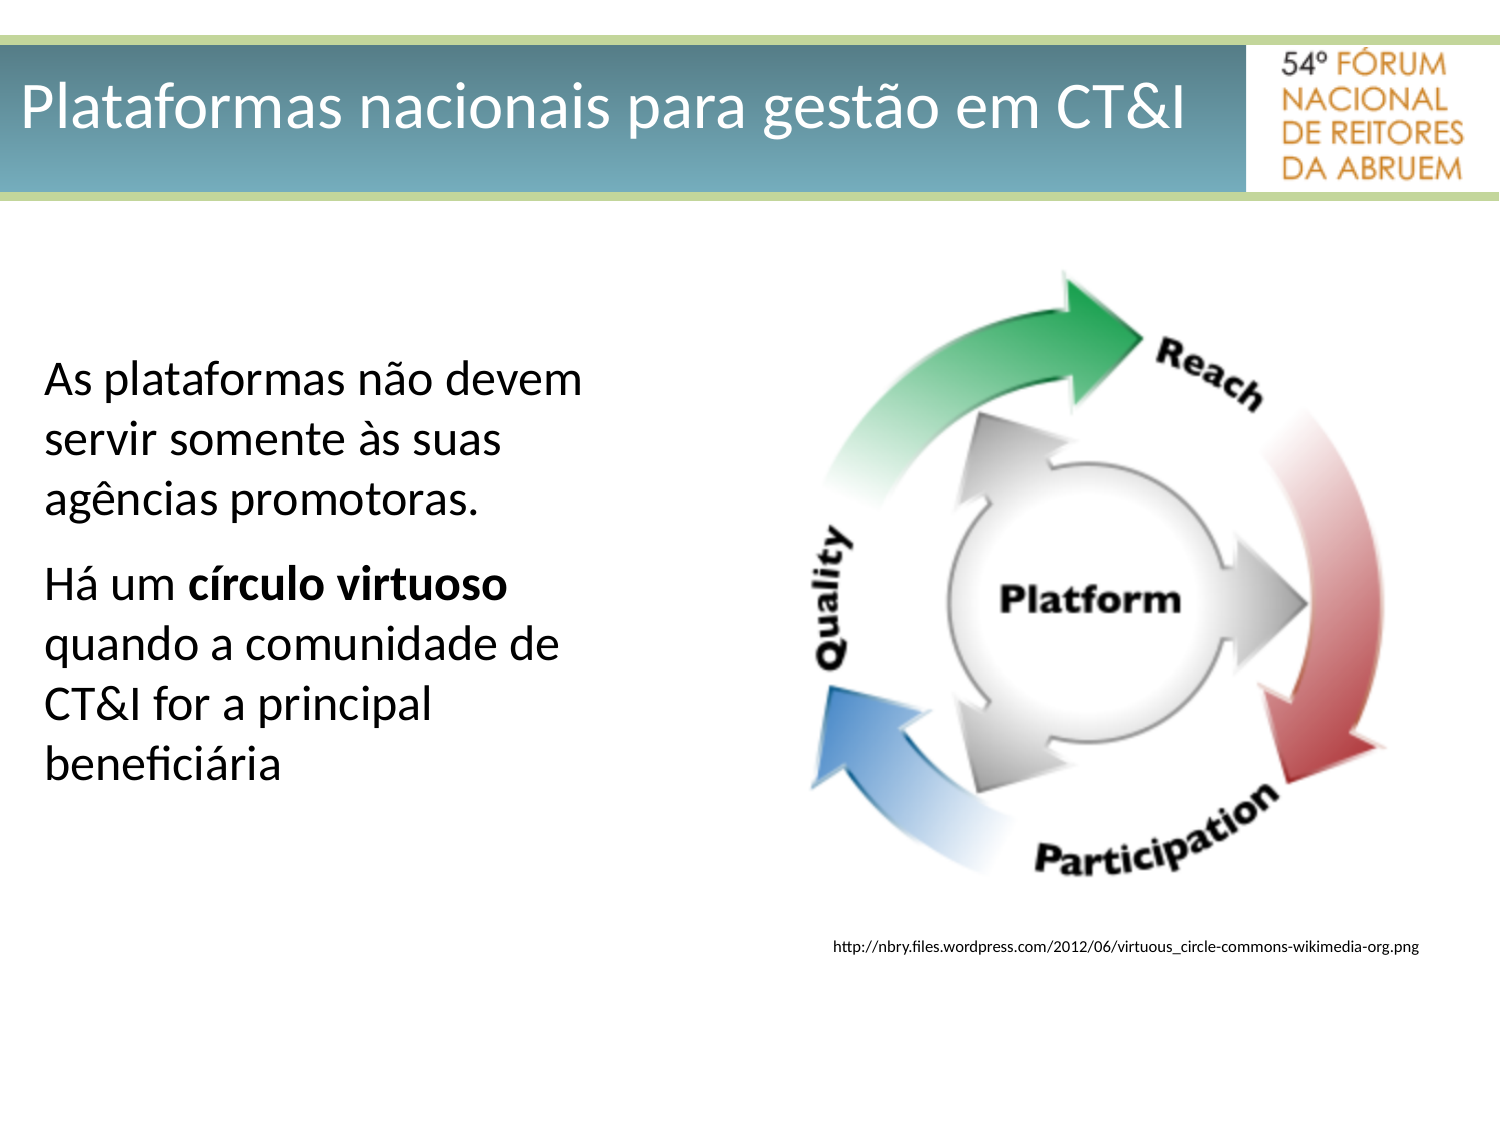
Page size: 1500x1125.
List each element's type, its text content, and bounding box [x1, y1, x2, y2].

text_box http://nbry.files.wordpress.com/2012/06/virtuous_circle-commons-wikimedia-org.png [608, 928, 1436, 964]
picture [1274, 47, 1476, 187]
text_box As plataformas não devem servir somente às suas agências promotoras. Há um círculo virtuoso quando a comunidade de CT&I for a principal beneficiária [29, 338, 609, 798]
picture [749, 244, 1436, 918]
text_box Plataformas nacionais para gestão em CT&I [5, 54, 1252, 195]
text_box Plataformas nacionais para gestão em CT&I [5, 204, 1252, 208]
text_box [0, 46, 1248, 192]
